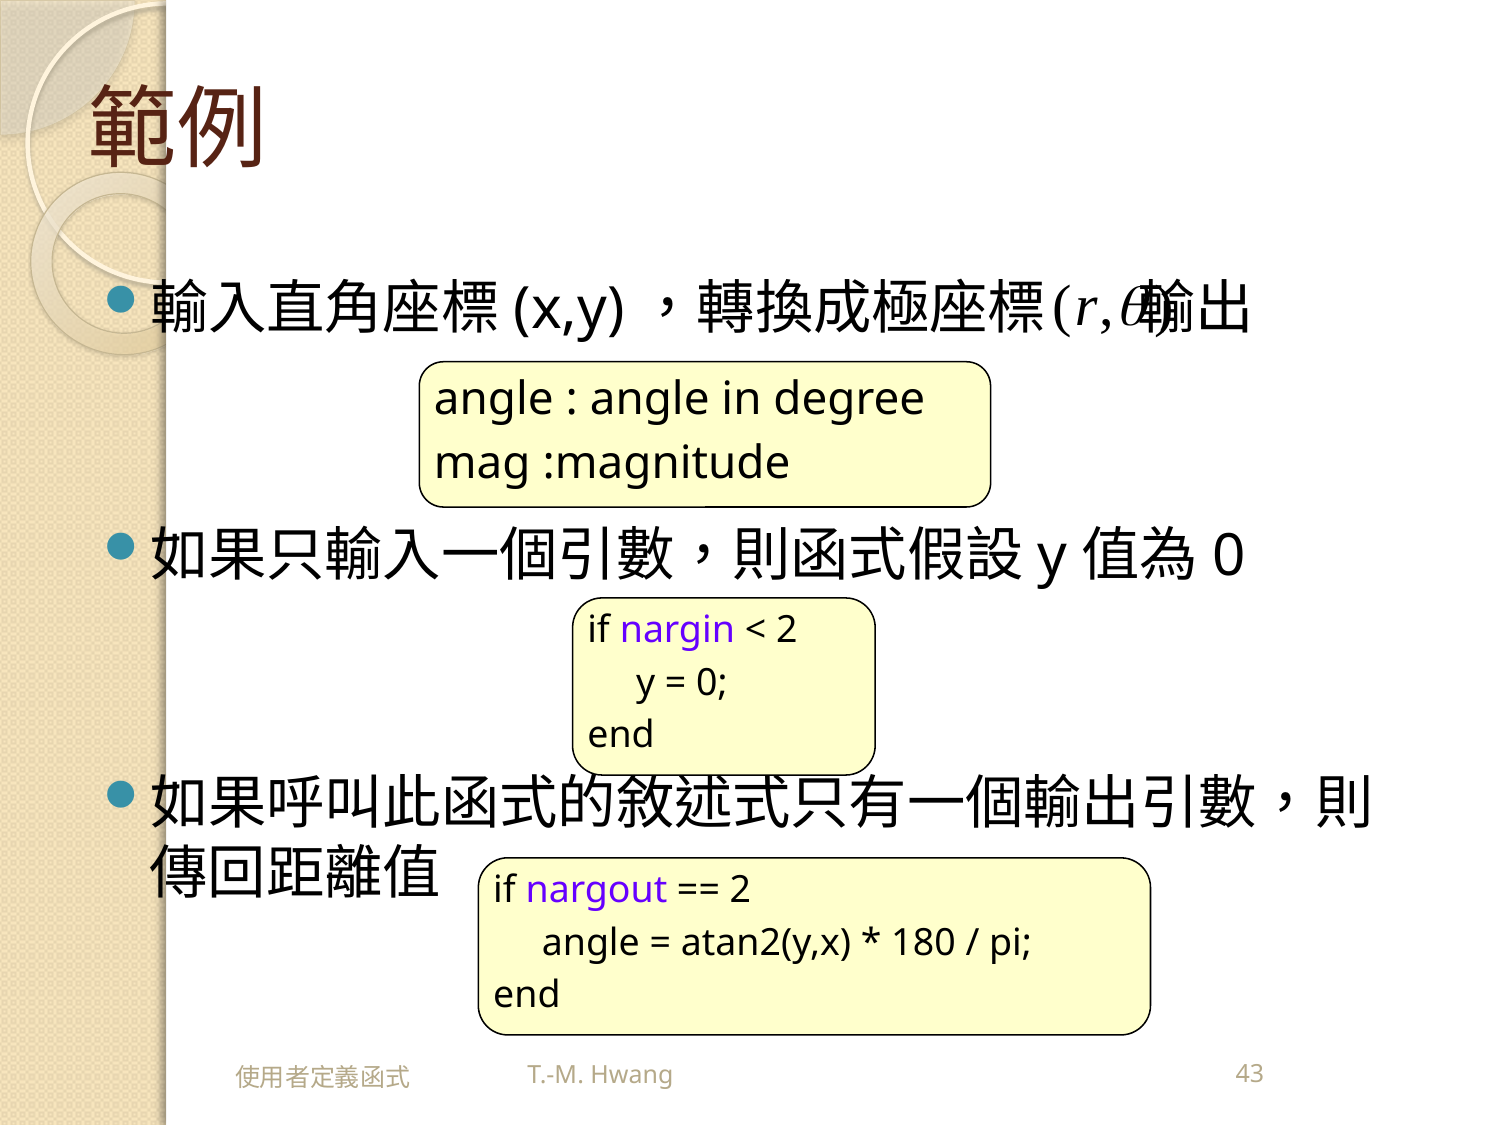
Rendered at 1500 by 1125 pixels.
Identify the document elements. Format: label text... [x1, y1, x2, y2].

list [1045, 271, 1187, 351]
list 輸入直角座標(x,y)，轉換成極座標 輸出 如果只輸入一個引數，則函式假設y值為0 如果呼叫此函式的敘述式只有一個輸出引數，則傳回距離值 [75, 262, 1412, 994]
slide_number 43 [1074, 1024, 1425, 1100]
title 範例 [72, 16, 1425, 233]
slide_number 使用者定義函式 [75, 1024, 425, 1100]
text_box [478, 857, 1188, 1036]
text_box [572, 597, 892, 776]
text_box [418, 361, 1022, 508]
footer T.-M. Hwang [512, 1048, 988, 1100]
